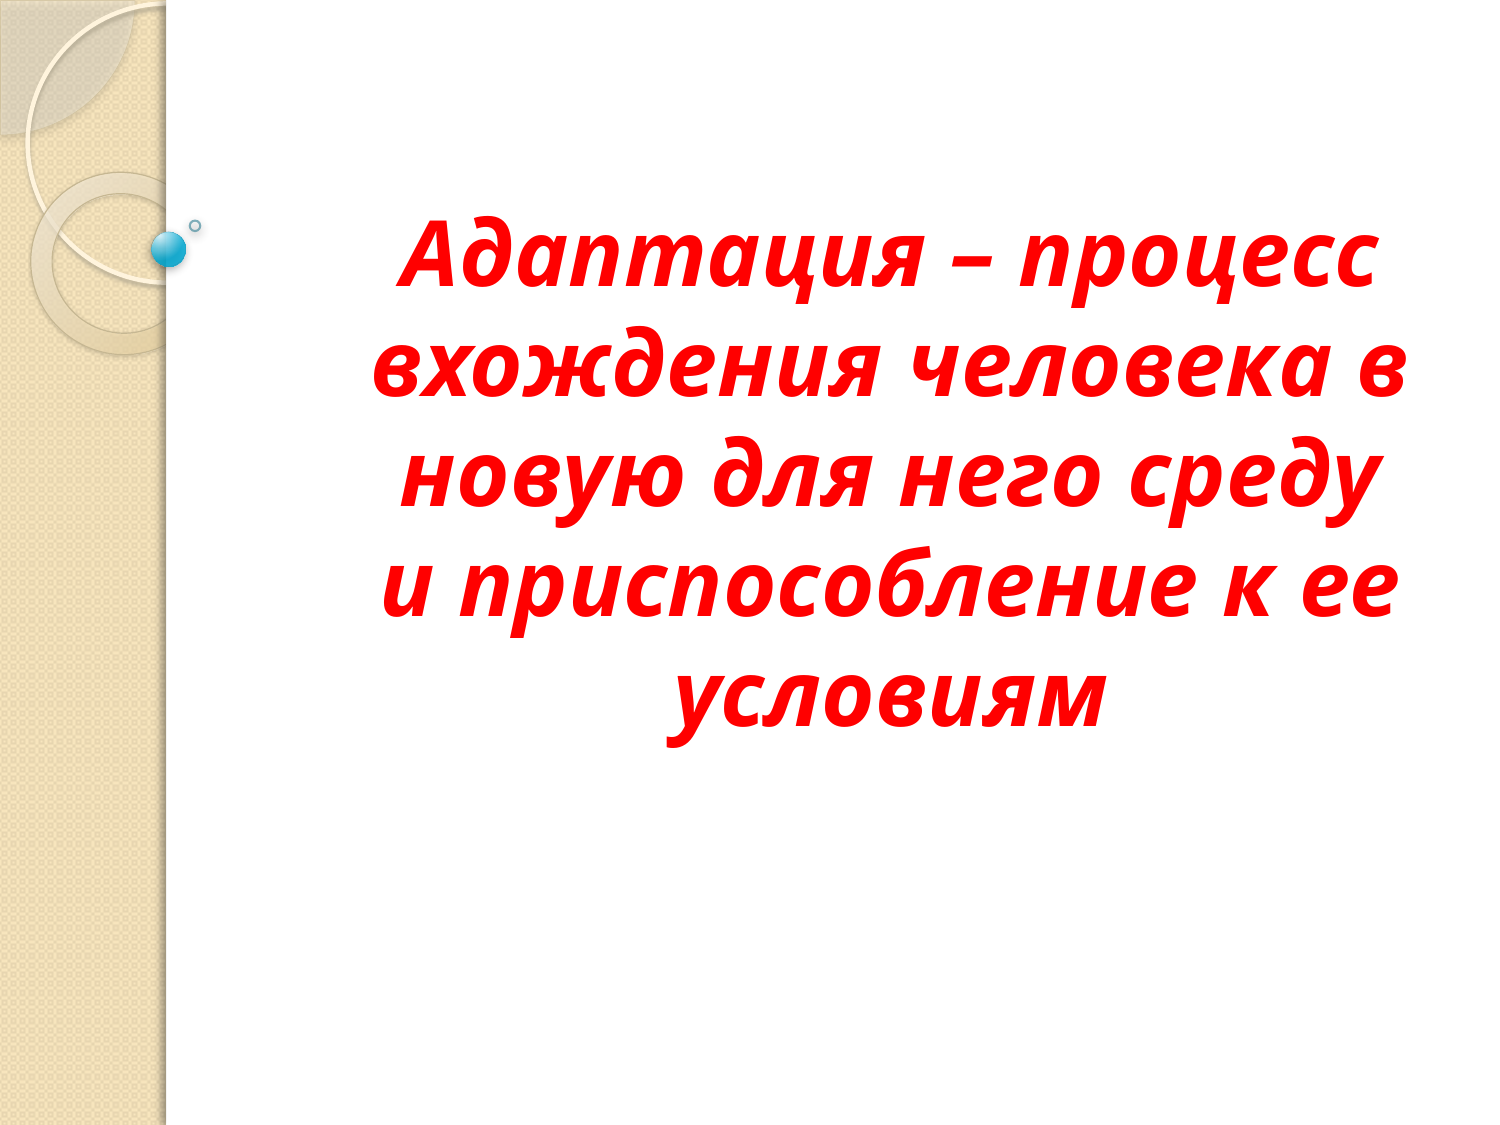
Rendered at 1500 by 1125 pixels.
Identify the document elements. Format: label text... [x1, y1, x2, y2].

text_box Адаптация – процесс вхождения человека в новую для него среду и приспособление к ее условиям [351, 187, 1430, 752]
